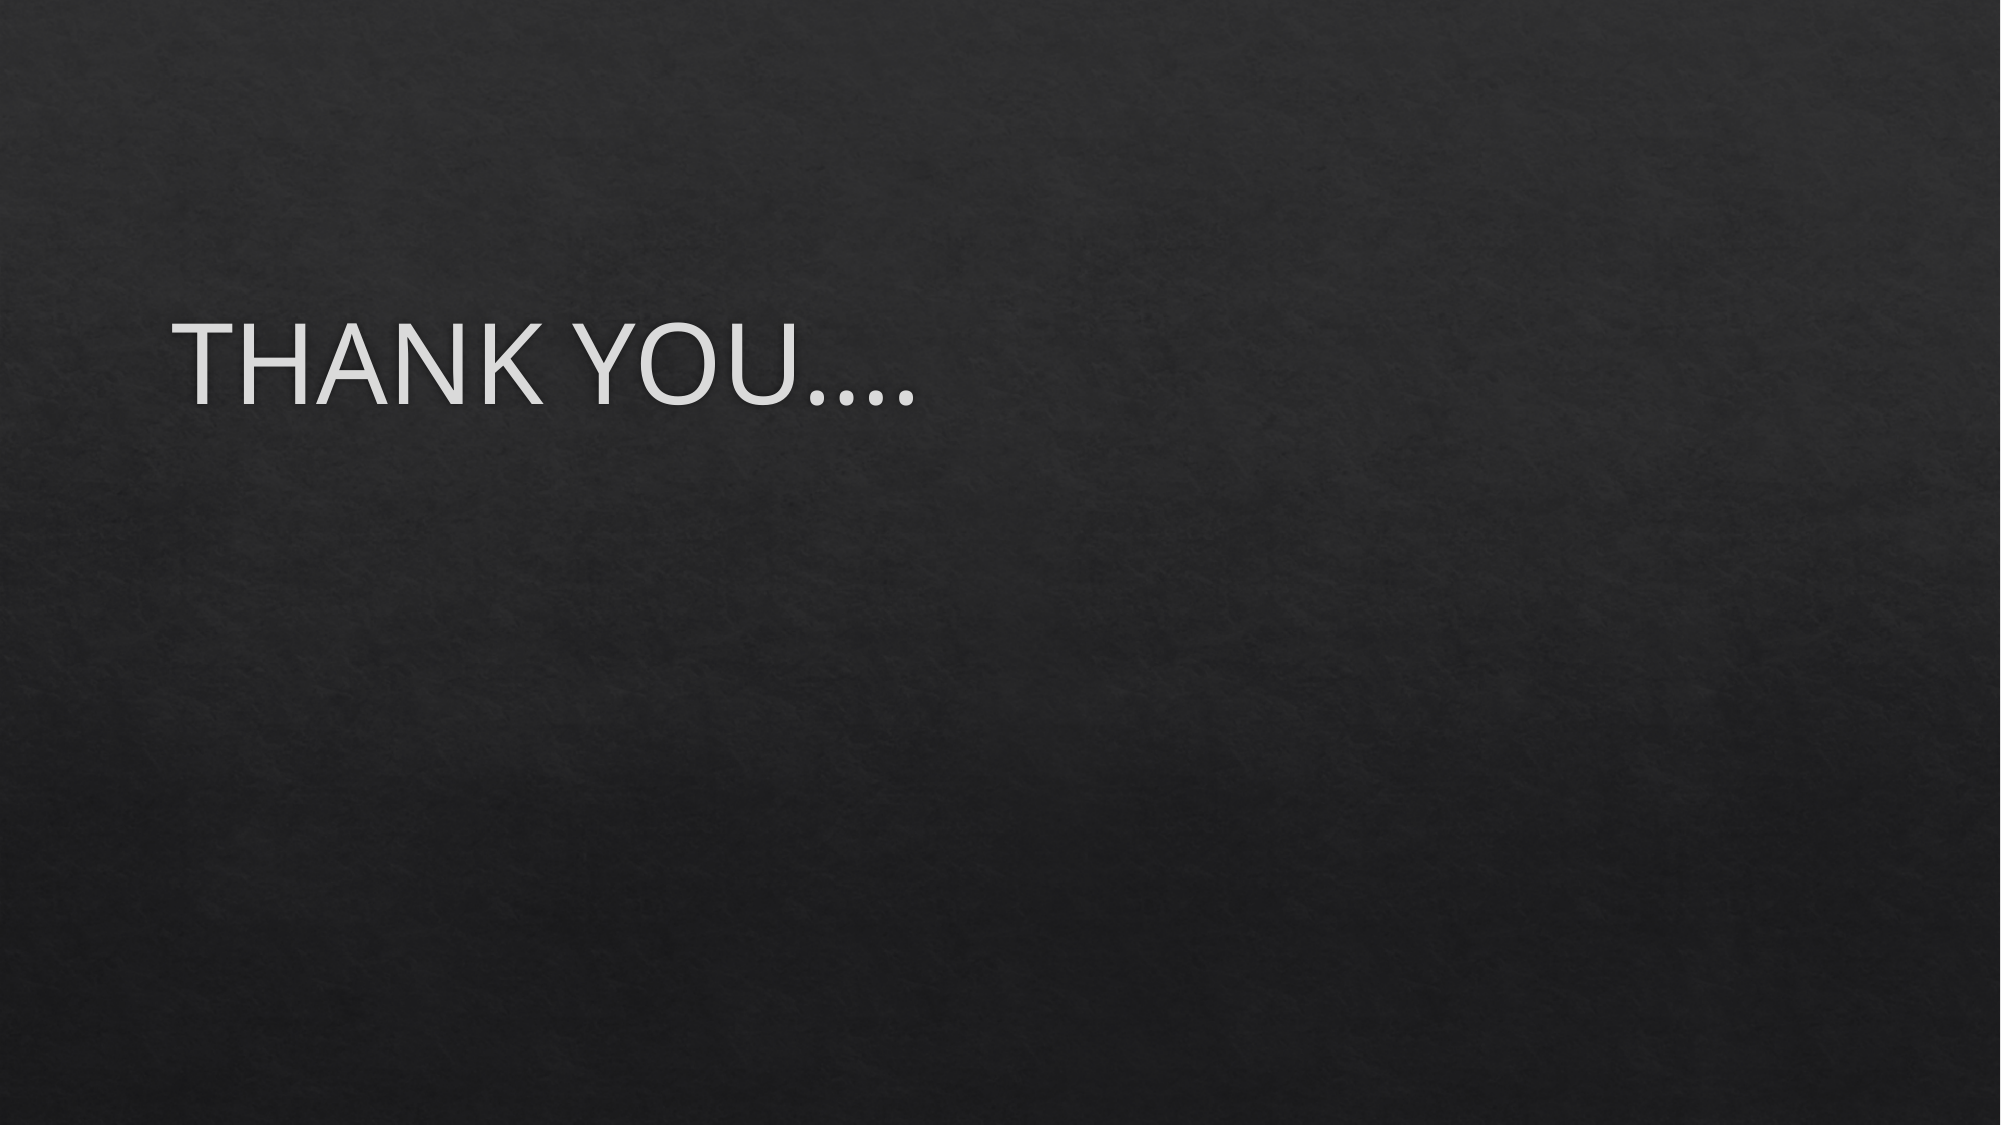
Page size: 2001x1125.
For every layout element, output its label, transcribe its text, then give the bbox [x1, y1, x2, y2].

list THANK YOU…. [149, 284, 1849, 950]
